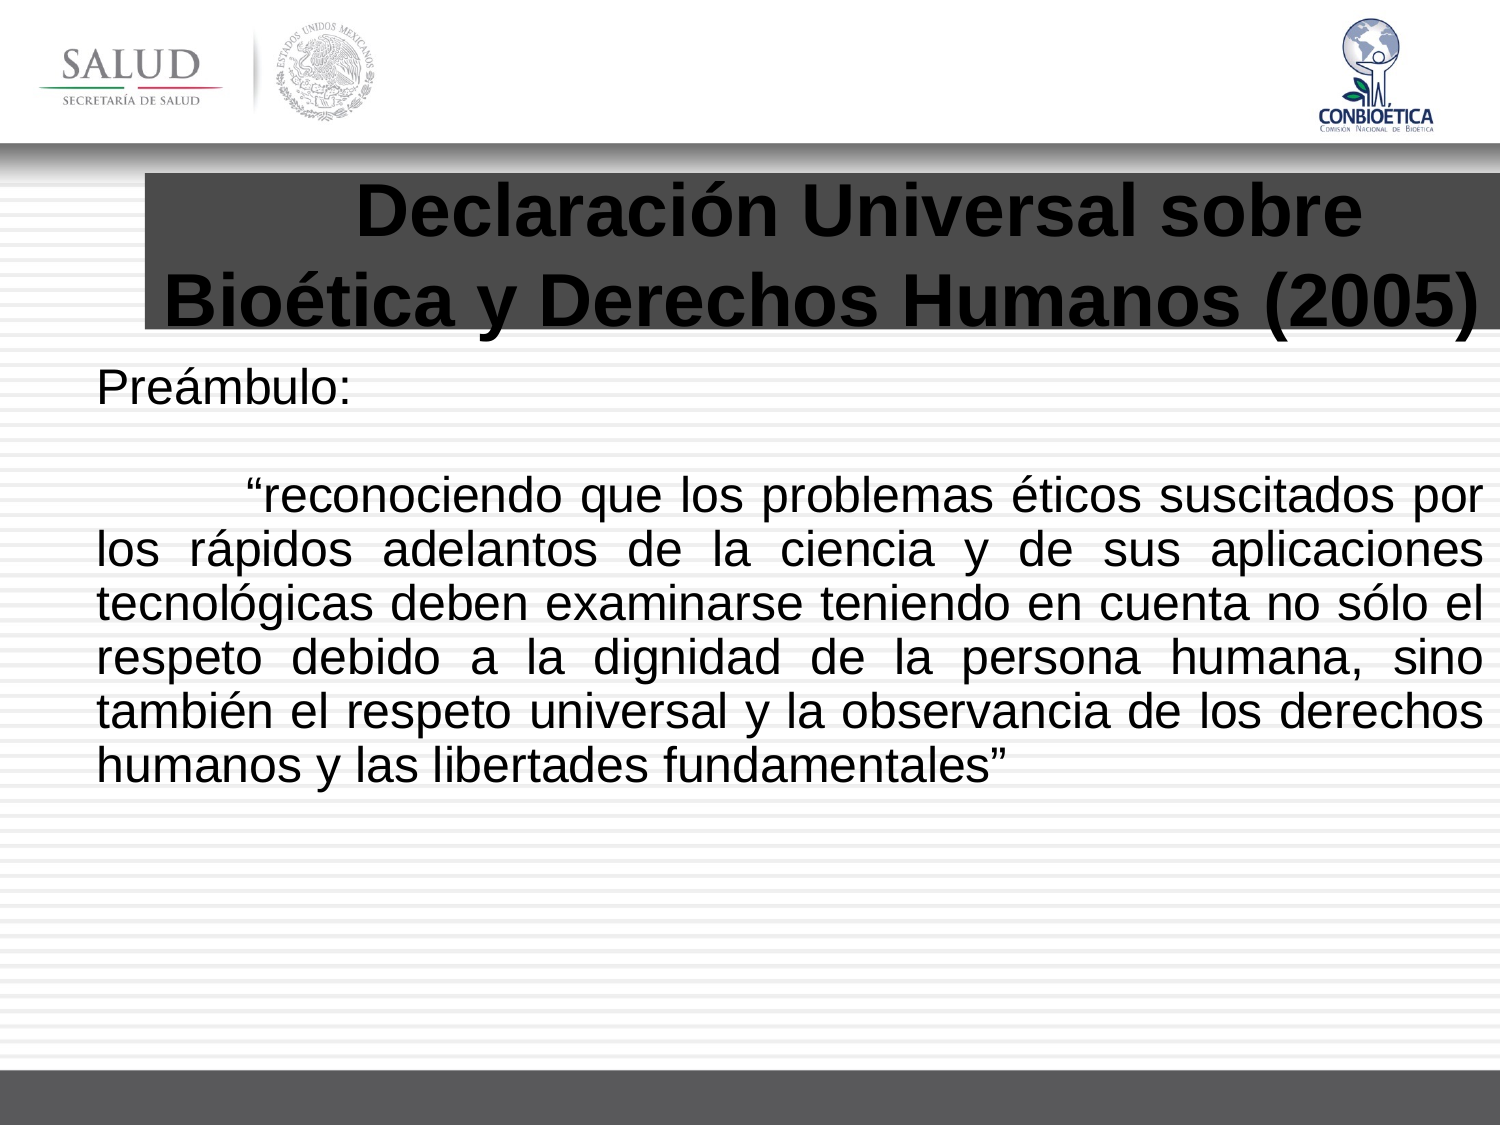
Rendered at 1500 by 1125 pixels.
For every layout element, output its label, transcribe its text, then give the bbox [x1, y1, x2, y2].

text_box Declaración Universal sobre Bioética y Derechos Humanos (2005) [144, 173, 1500, 330]
picture [0, 0, 1500, 1125]
text_box Preámbulo: “reconociendo que los problemas éticos suscitados por los rápidos adelantos de la ciencia y de sus aplicaciones tecnológicas deben examinarse teniendo en cuenta no sólo el respeto debido a la dignidad de la persona humana, sino también el respeto universal y la observancia de los derechos humanos y las libertades fundamentales” [82, 354, 1500, 801]
